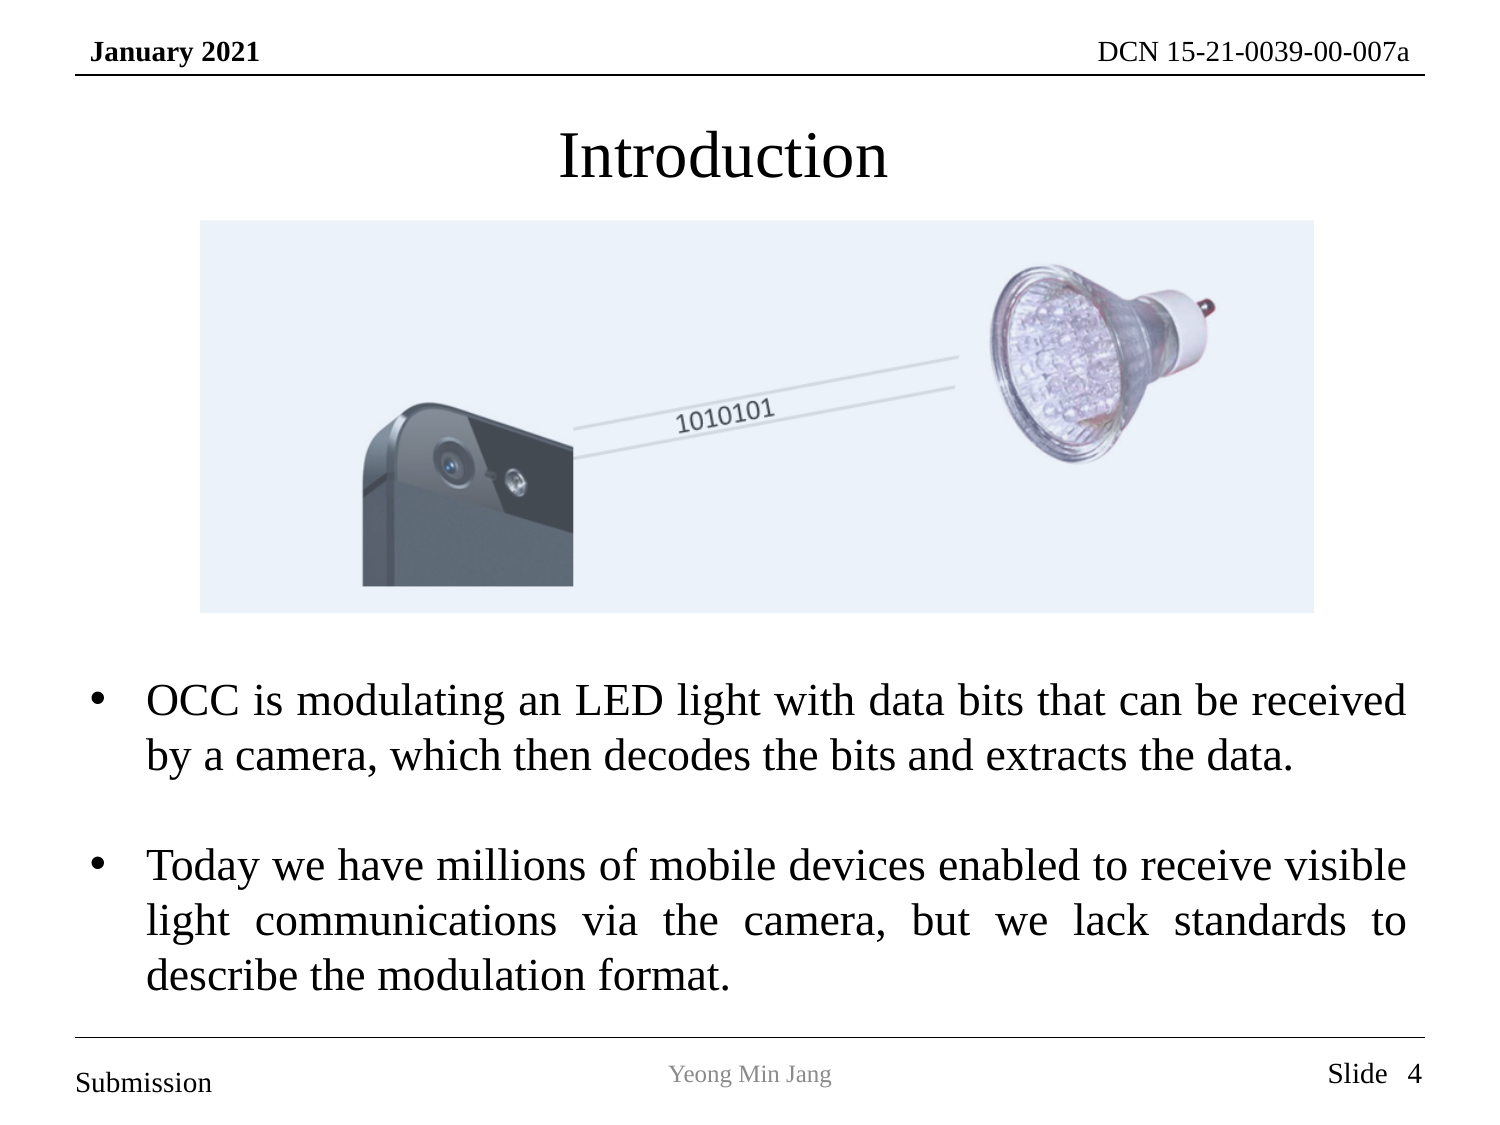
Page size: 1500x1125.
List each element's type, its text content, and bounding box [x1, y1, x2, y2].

title Introduction [24, 57, 1423, 246]
picture [199, 212, 1314, 613]
text_box OCC is modulating an LED light with data bits that can be received by a camera, which then decodes the bits and extracts the data. Today we have millions of mobile devices enabled to receive visible light communications via the camera, but we lack standards to describe the modulation format. [75, 662, 1423, 1008]
